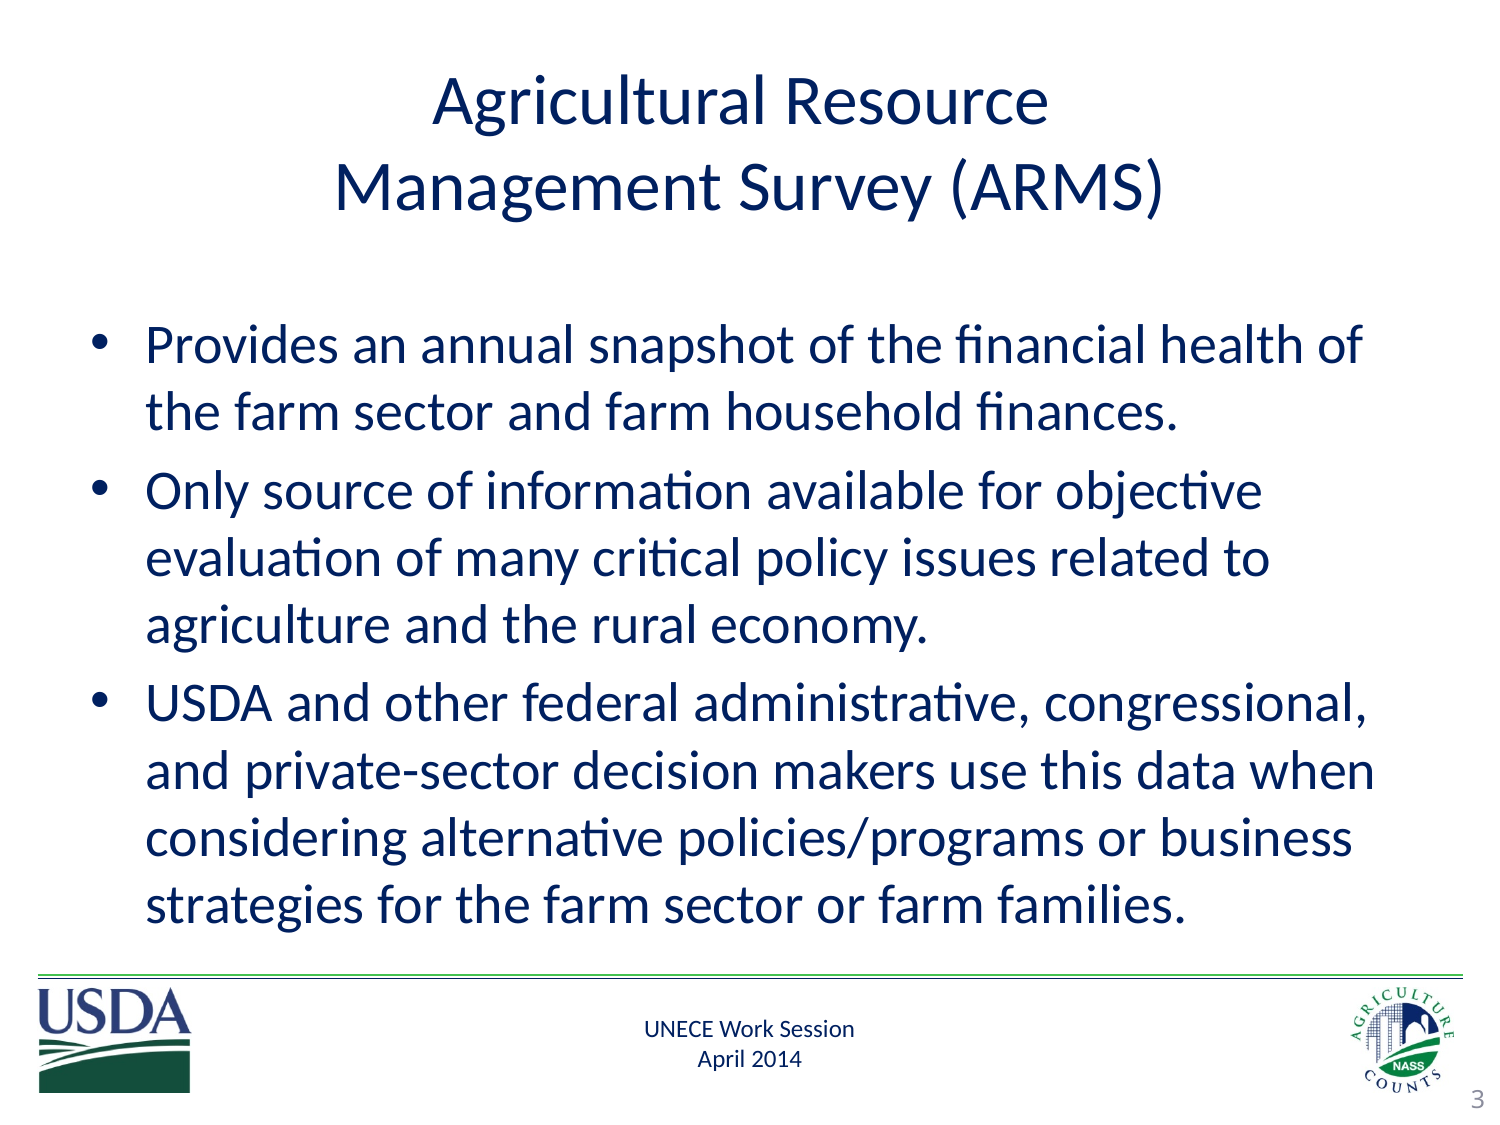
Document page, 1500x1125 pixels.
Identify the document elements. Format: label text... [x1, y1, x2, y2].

title Agricultural Resource Management Survey (ARMS) [74, 44, 1426, 233]
slide_number 3 [1149, 1065, 1500, 1125]
picture [1350, 987, 1454, 1065]
list Provides an annual snapshot of the financial health of the farm sector and farm household finances. Only source of information available for objective evaluation of many critical policy issues related to agriculture and the rural economy. USDA and other federal administrative, congressional, and private-sector decision makers use this data when considering alternative policies/programs or business strategies for the farm sector or farm families. [74, 299, 1426, 1001]
picture [37, 987, 192, 1093]
